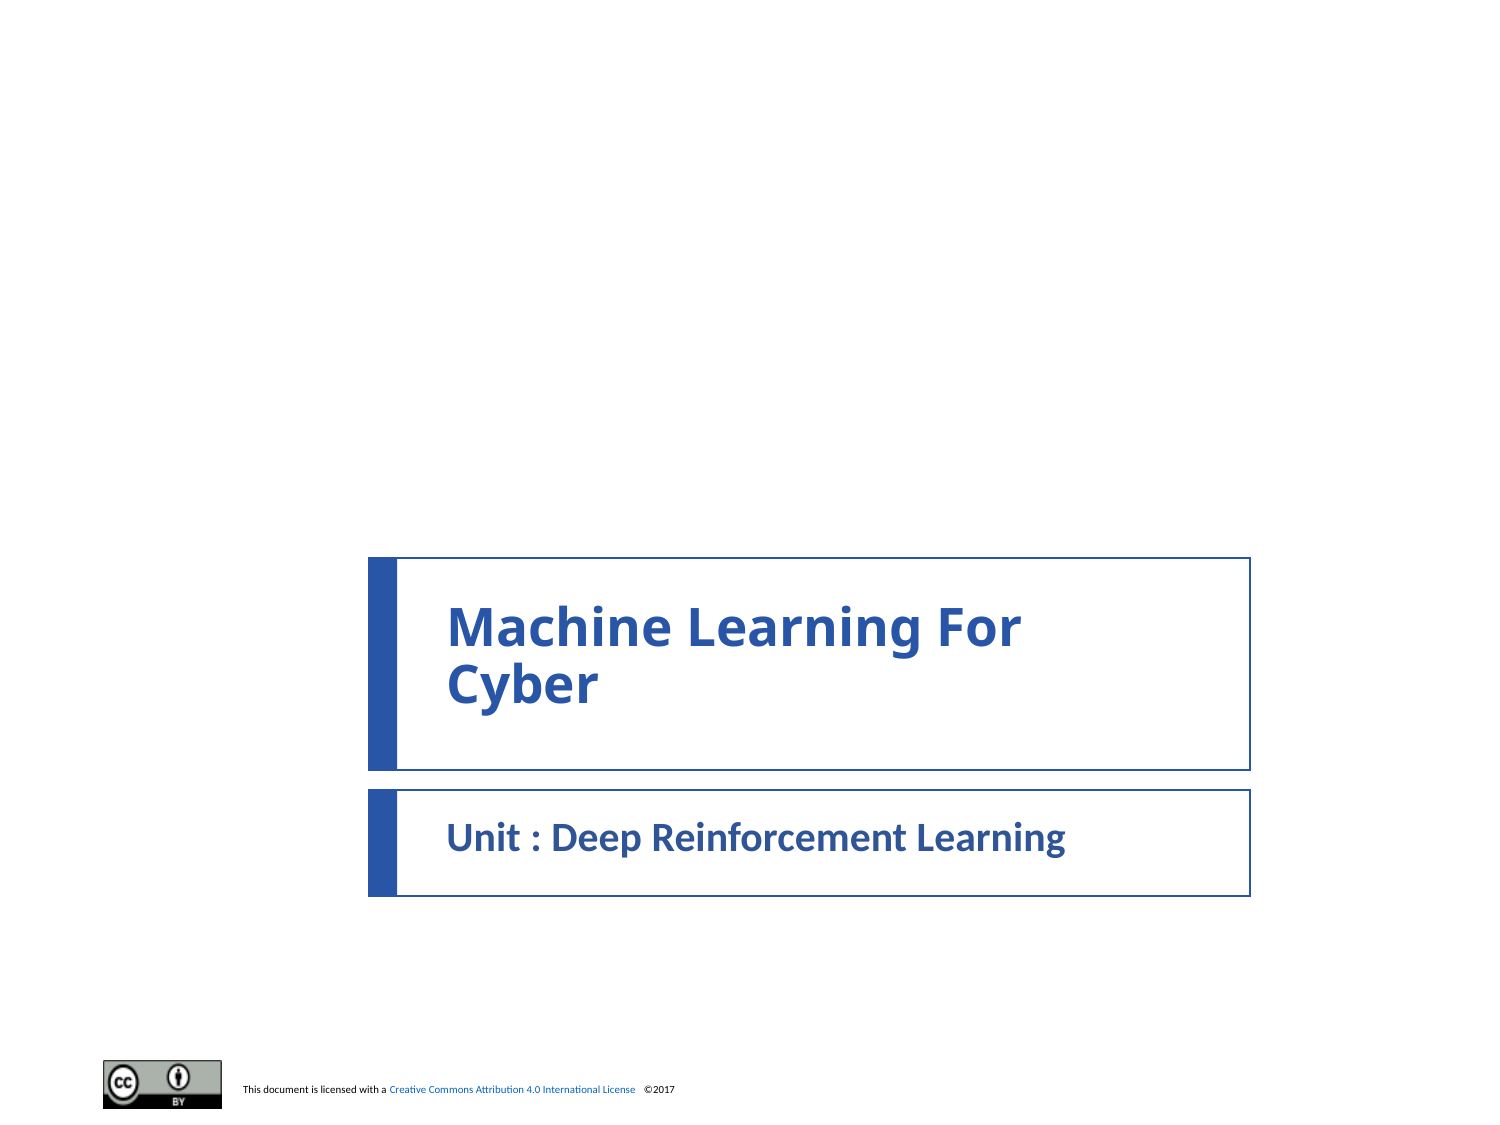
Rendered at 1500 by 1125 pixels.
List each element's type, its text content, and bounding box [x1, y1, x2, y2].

list Unit : Deep Reinforcement Learning [431, 786, 1222, 890]
title Machine Learning For Cyber [431, 593, 1188, 786]
picture [103, 1060, 222, 1109]
